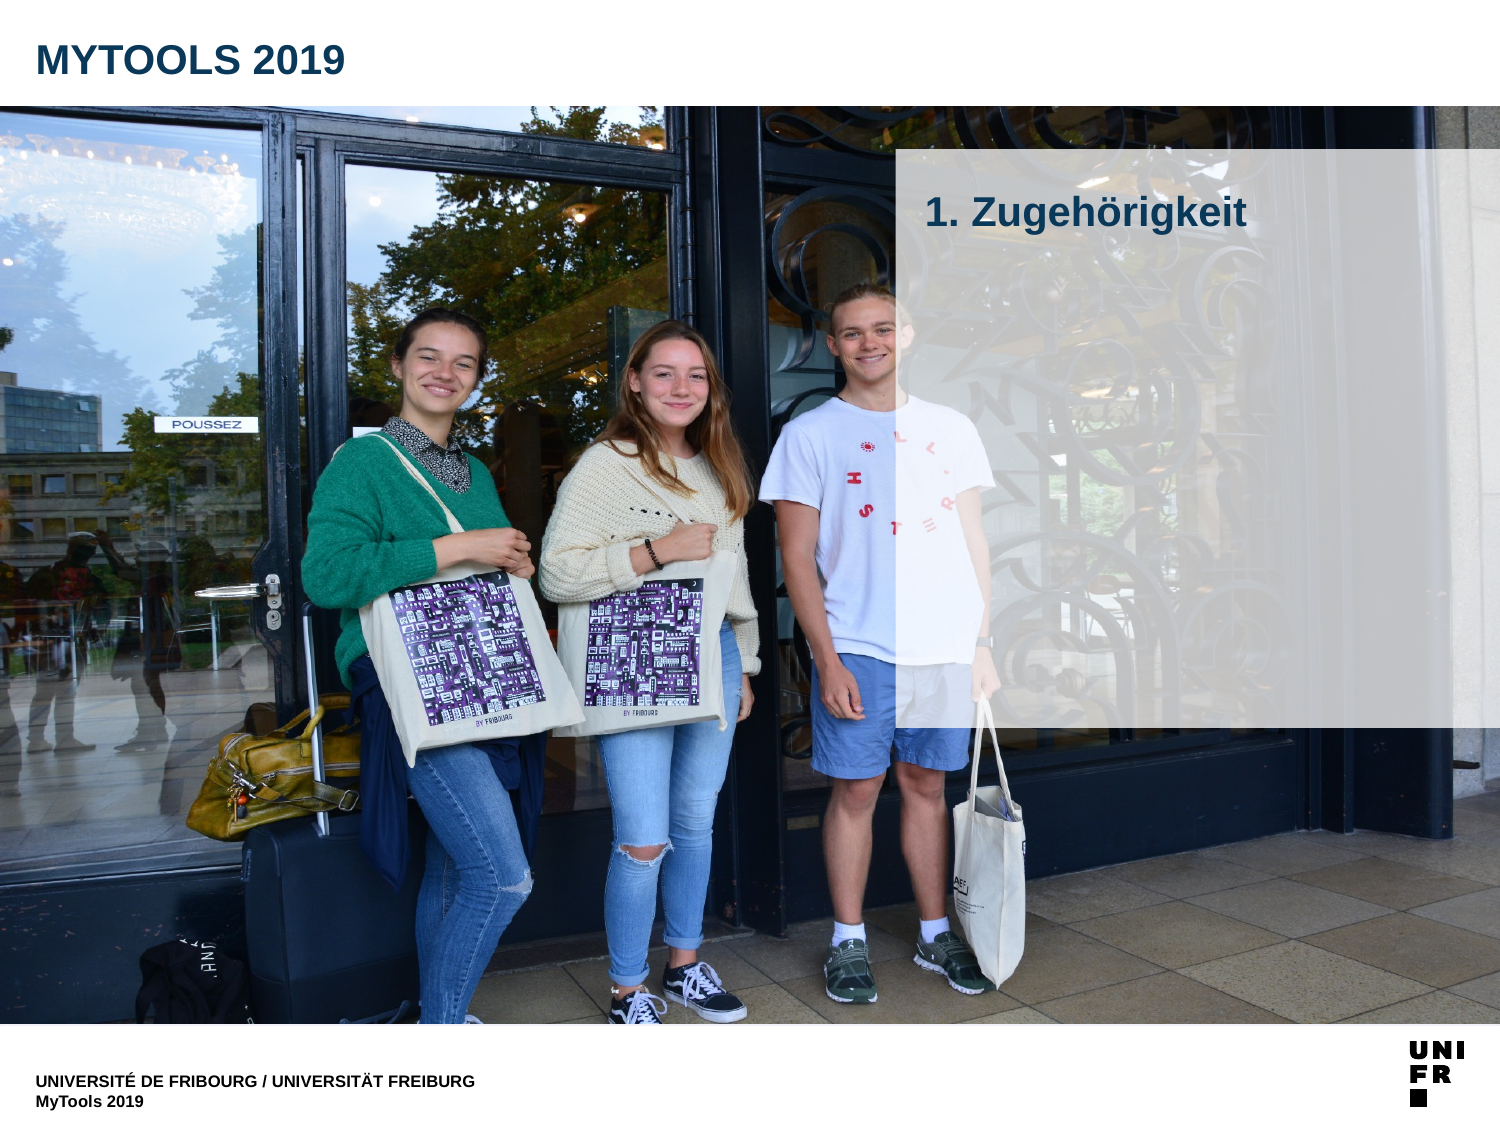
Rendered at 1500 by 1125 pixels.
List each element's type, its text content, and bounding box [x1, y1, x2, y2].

title MyTools 2019 [35, 26, 1465, 104]
picture [0, 105, 1500, 1026]
